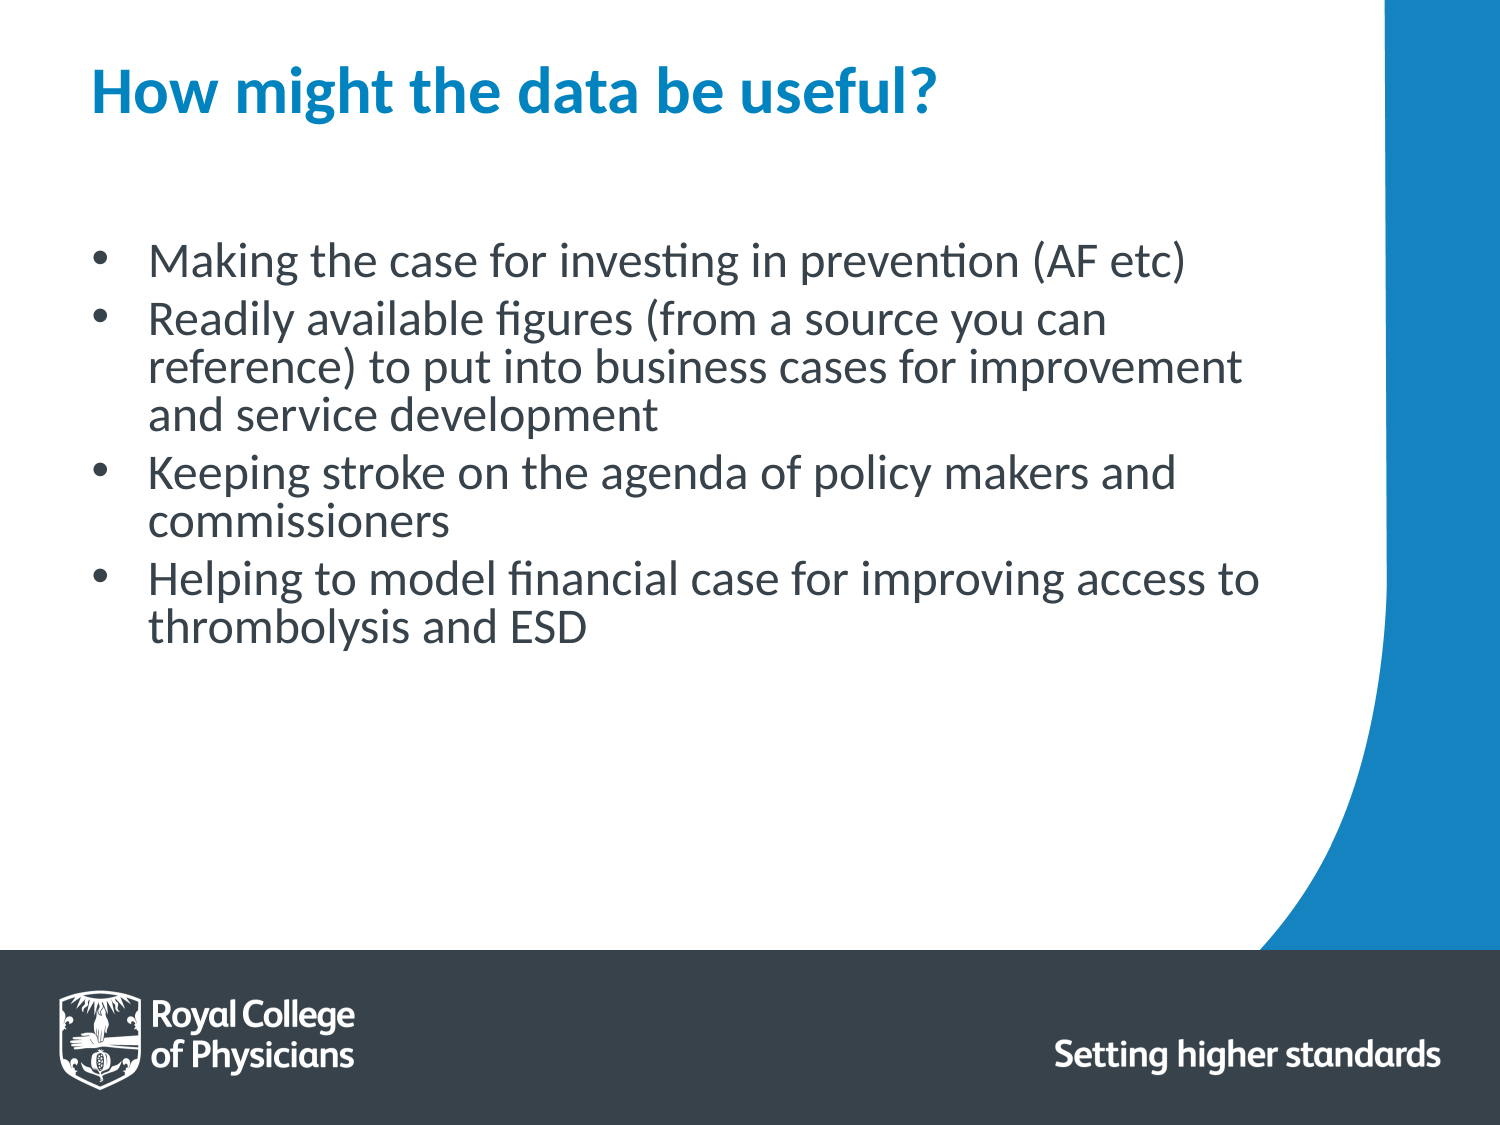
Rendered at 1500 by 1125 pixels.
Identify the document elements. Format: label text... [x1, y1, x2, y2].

list Making the case for investing in prevention (AF etc) Readily available figures (from a source you can reference) to put into business cases for improvement and service development Keeping stroke on the agenda of policy makers and commissioners Helping to model financial case for improving access to thrombolysis and ESD [76, 231, 1288, 913]
title How might the data be useful? [76, 54, 1388, 192]
picture [0, 0, 1500, 1125]
